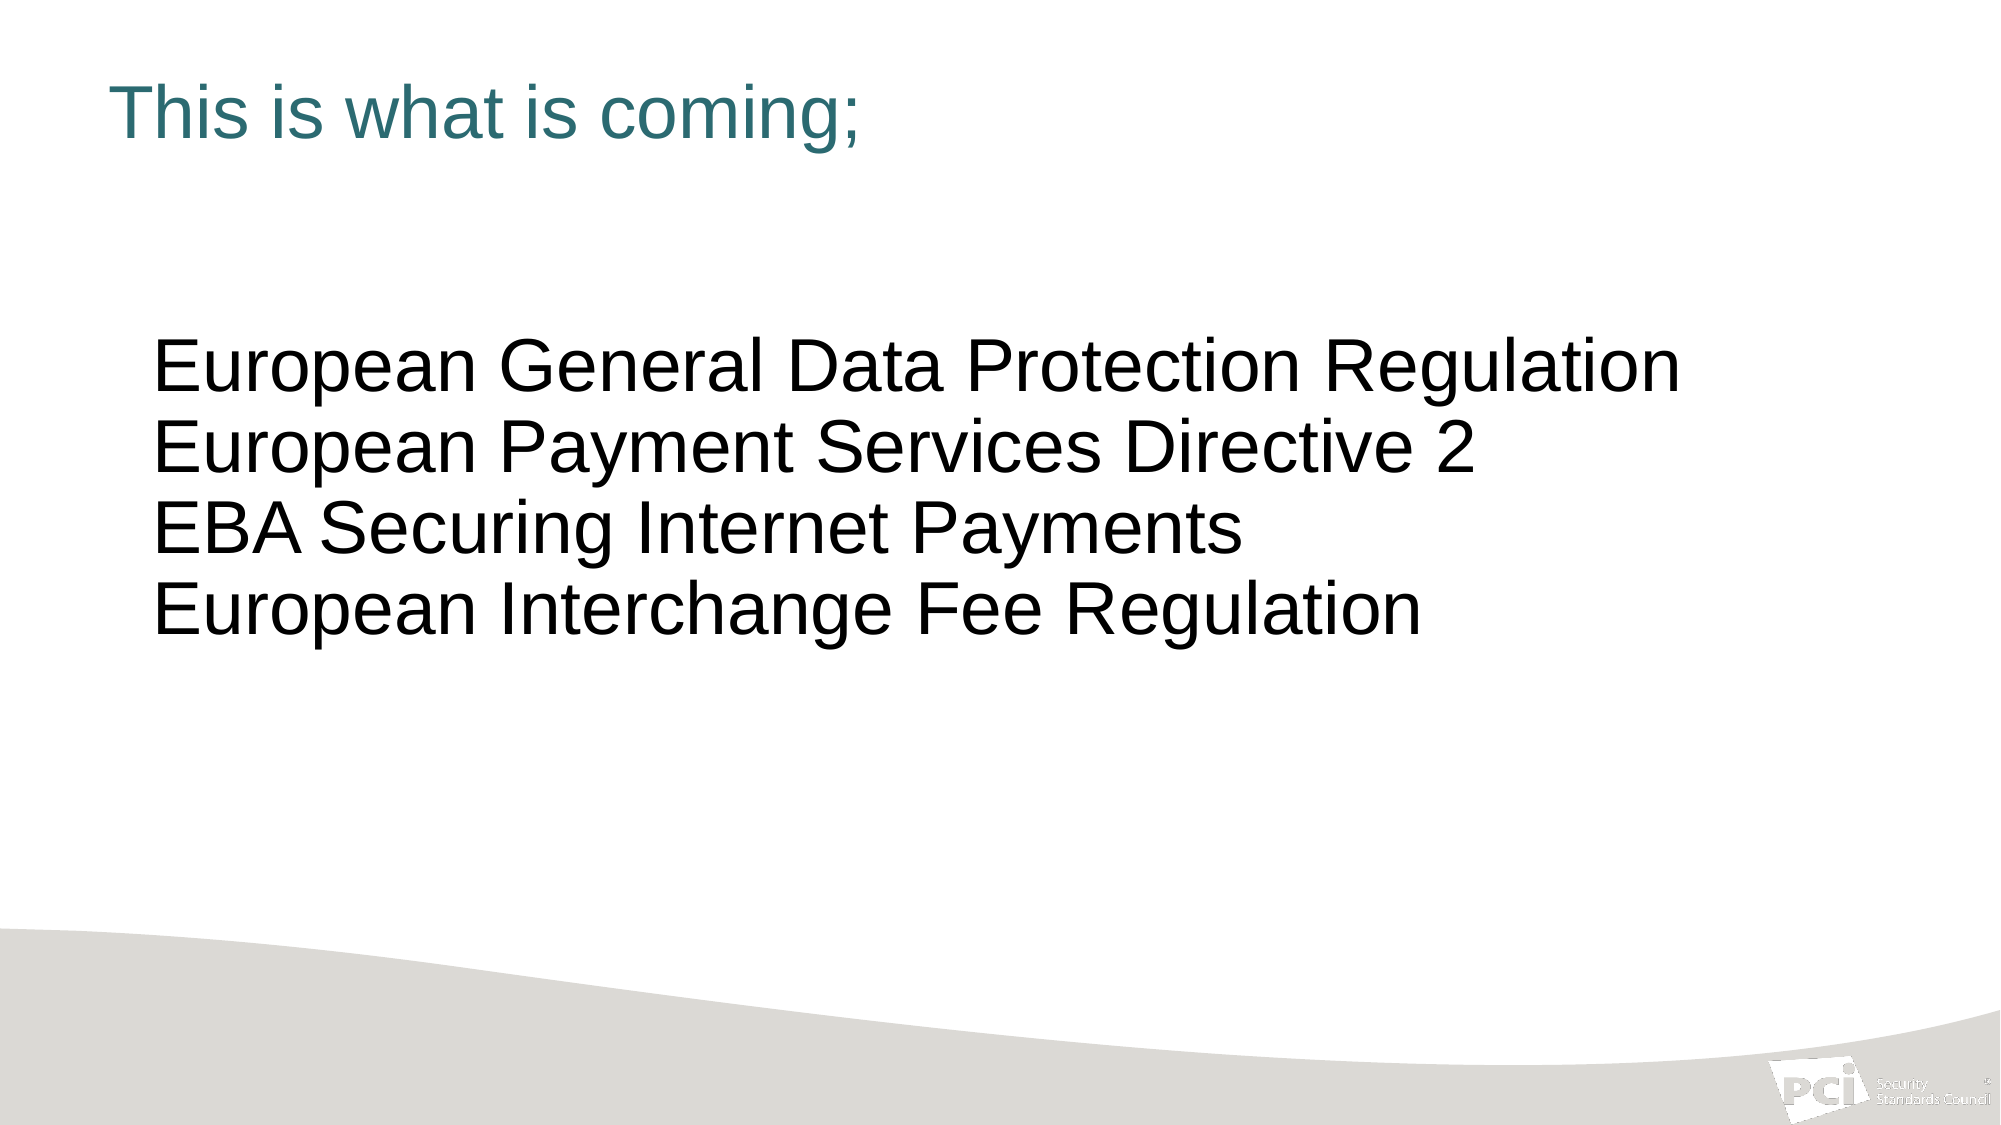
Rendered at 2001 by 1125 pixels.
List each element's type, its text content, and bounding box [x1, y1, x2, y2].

picture [1768, 1056, 1991, 1125]
list [137, 299, 1863, 1014]
slide_number 16 [1412, 1042, 1863, 1103]
text_box This is what is coming; [93, 19, 1819, 300]
